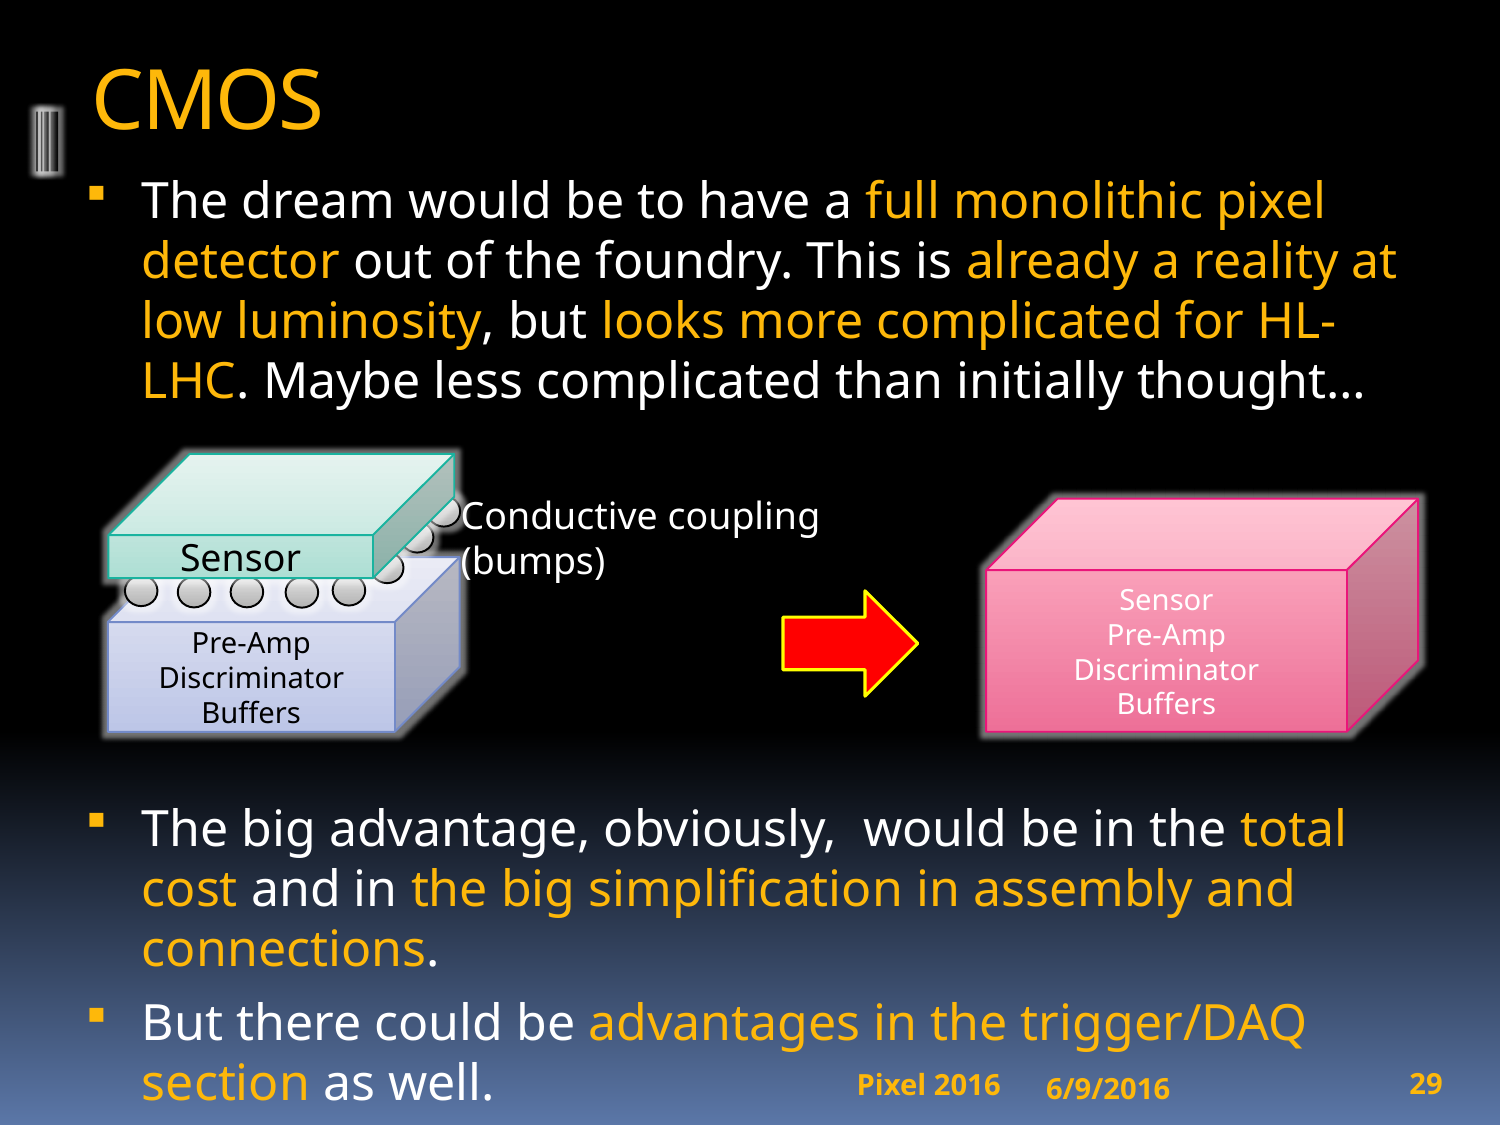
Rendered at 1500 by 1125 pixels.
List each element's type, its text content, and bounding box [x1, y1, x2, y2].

text_box [414, 535, 435, 554]
slide_number 29 [1394, 1052, 1470, 1113]
footer Pixel 2016 [46, 1053, 1016, 1114]
text_box [284, 588, 320, 609]
title CMOS [77, 38, 1417, 189]
text_box [123, 588, 159, 608]
text_box [229, 588, 265, 609]
text_box [176, 588, 212, 609]
text_box [439, 506, 462, 528]
text_box [781, 589, 919, 698]
text_box Conductive coupling (bumps) [445, 484, 846, 590]
list The dream would be to have a full monolithic pixel detector out of the foundry. This is already a reality at low luminosity, but looks more complicated for HL-LHC. Maybe less complicated than initially thought… The big advantage, obviously, would be in the total cost and in the big simplification in assembly and connections. But there could be advantages in the trigger/DAQ section as well. [59, 161, 1416, 1043]
text_box Sensor [107, 452, 456, 580]
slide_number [1031, 1052, 1382, 1113]
text_box [384, 564, 405, 585]
text_box Sensor Pre-Amp Discriminator Buffers [985, 497, 1420, 733]
text_box [331, 588, 367, 607]
